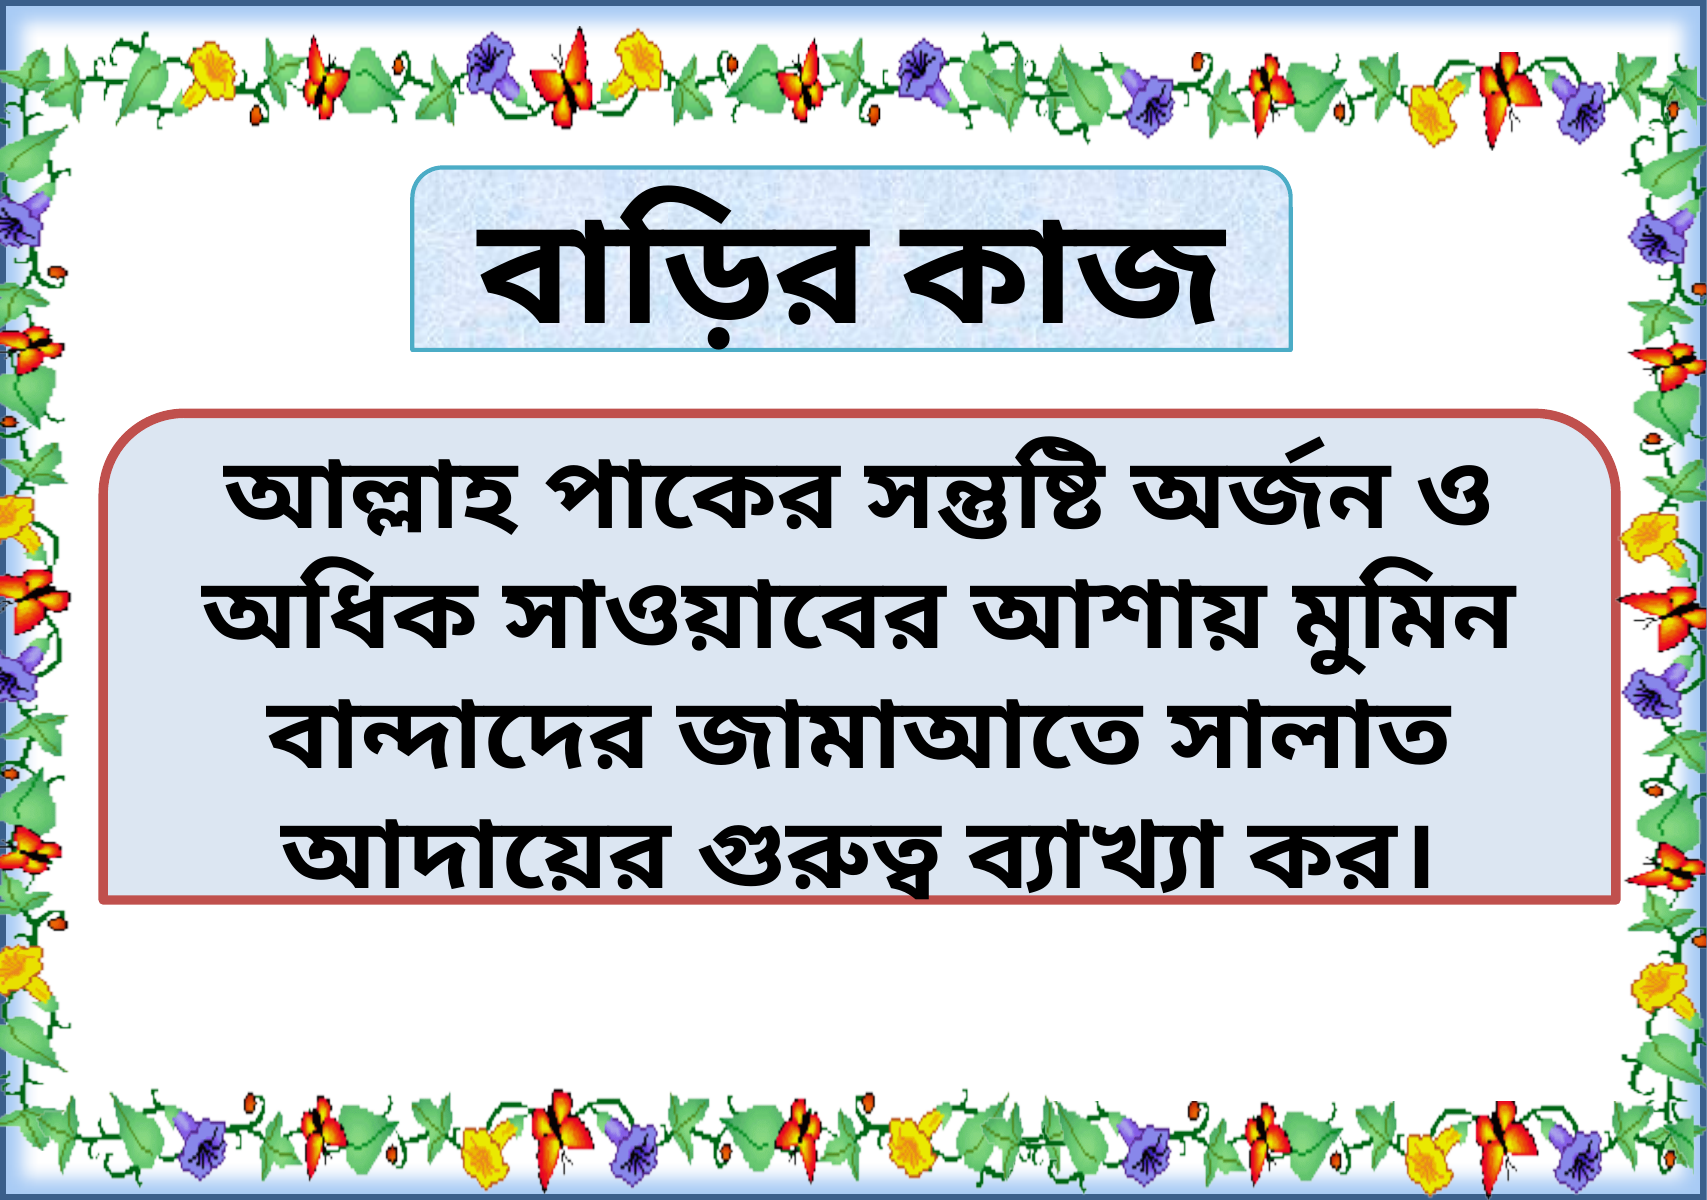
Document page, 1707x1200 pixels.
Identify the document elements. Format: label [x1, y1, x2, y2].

text_box [0, 26, 1707, 1200]
